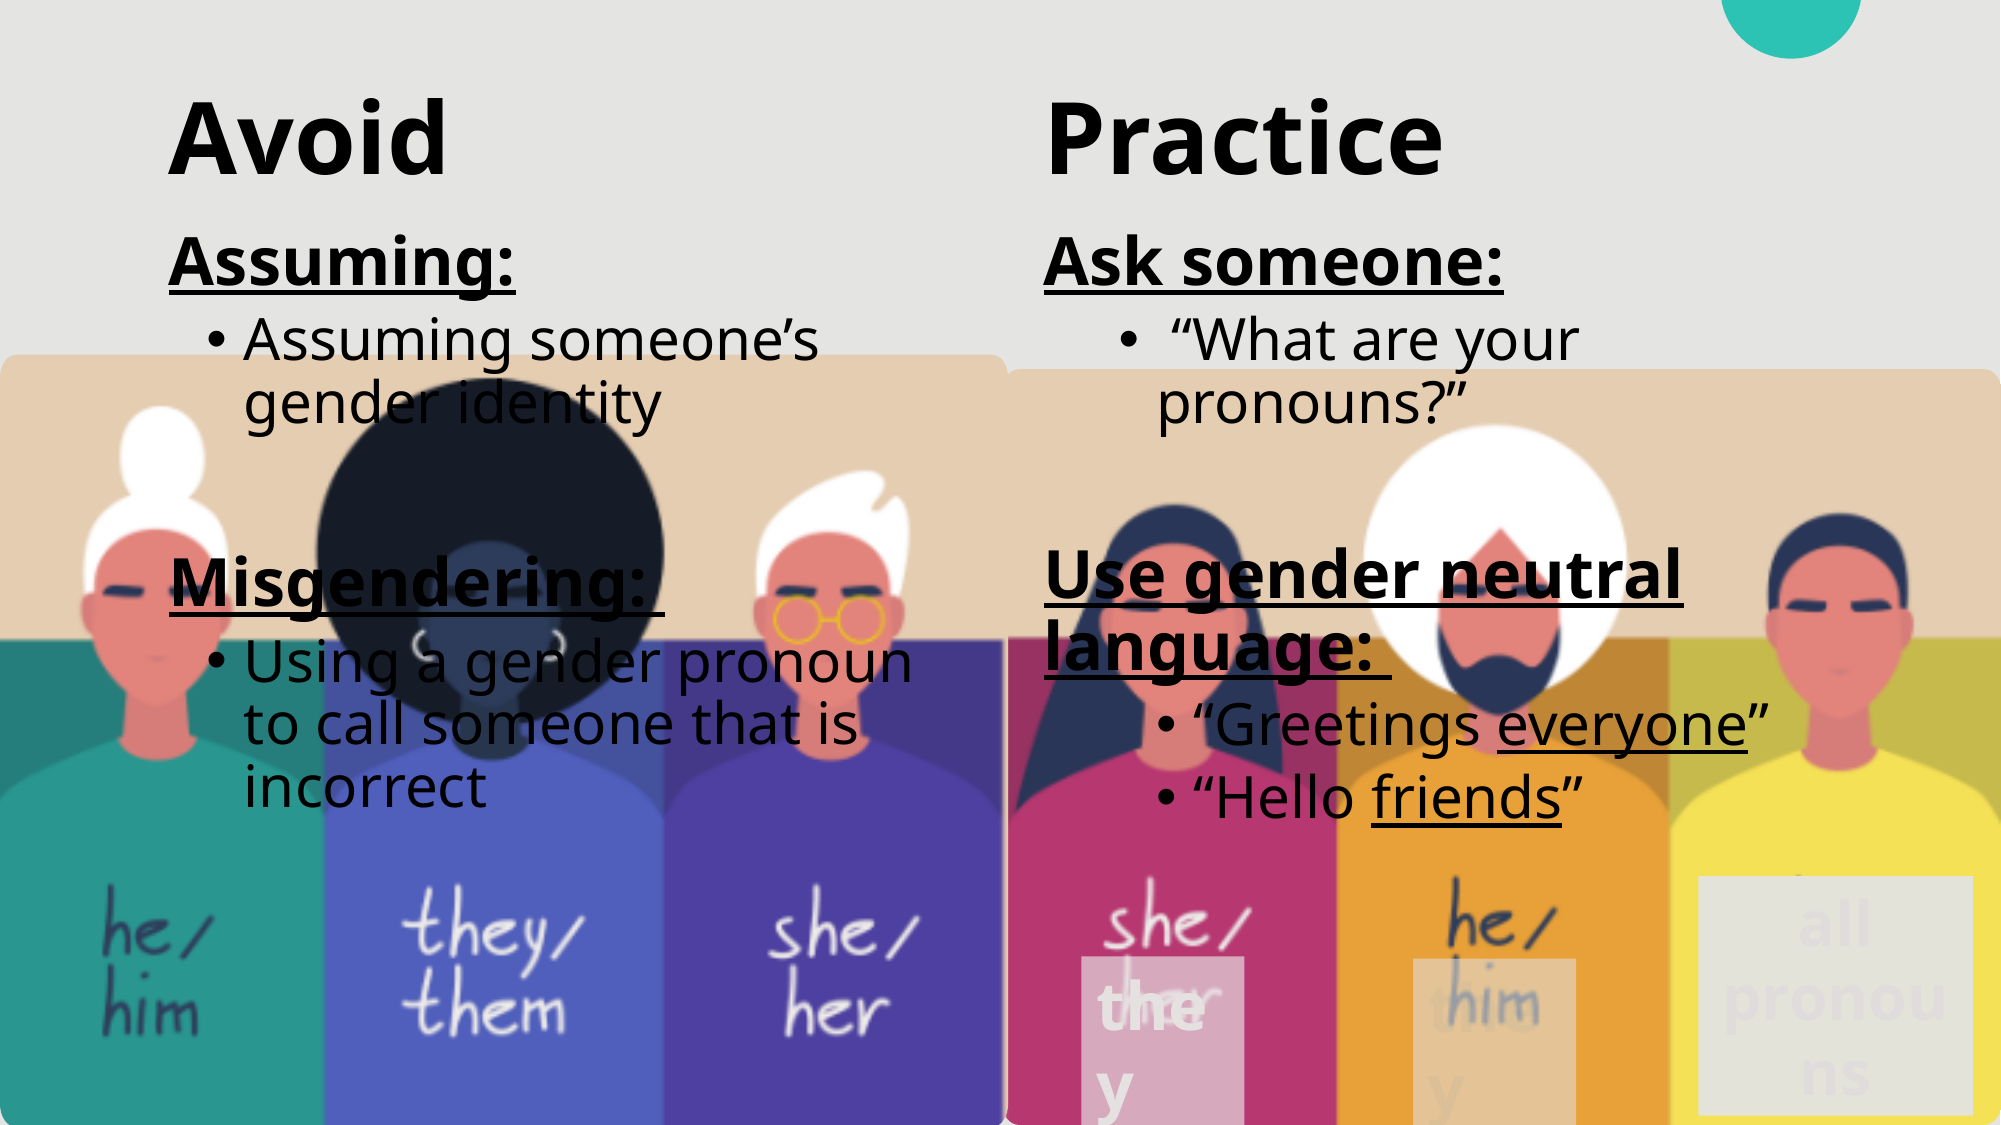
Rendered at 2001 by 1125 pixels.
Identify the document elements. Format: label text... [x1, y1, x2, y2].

list Ask someone: “What are your pronouns?” Use gender neutral language: “Greetings everyone” “Hello friends” [1028, 220, 1902, 369]
list Practice [1028, 68, 1879, 204]
list Assuming: Assuming someone’s gender identity Misgendering: Using a gender pronoun to call someone that is incorrect [153, 220, 1000, 354]
list Avoid [153, 68, 1000, 204]
picture [0, 354, 2000, 1125]
